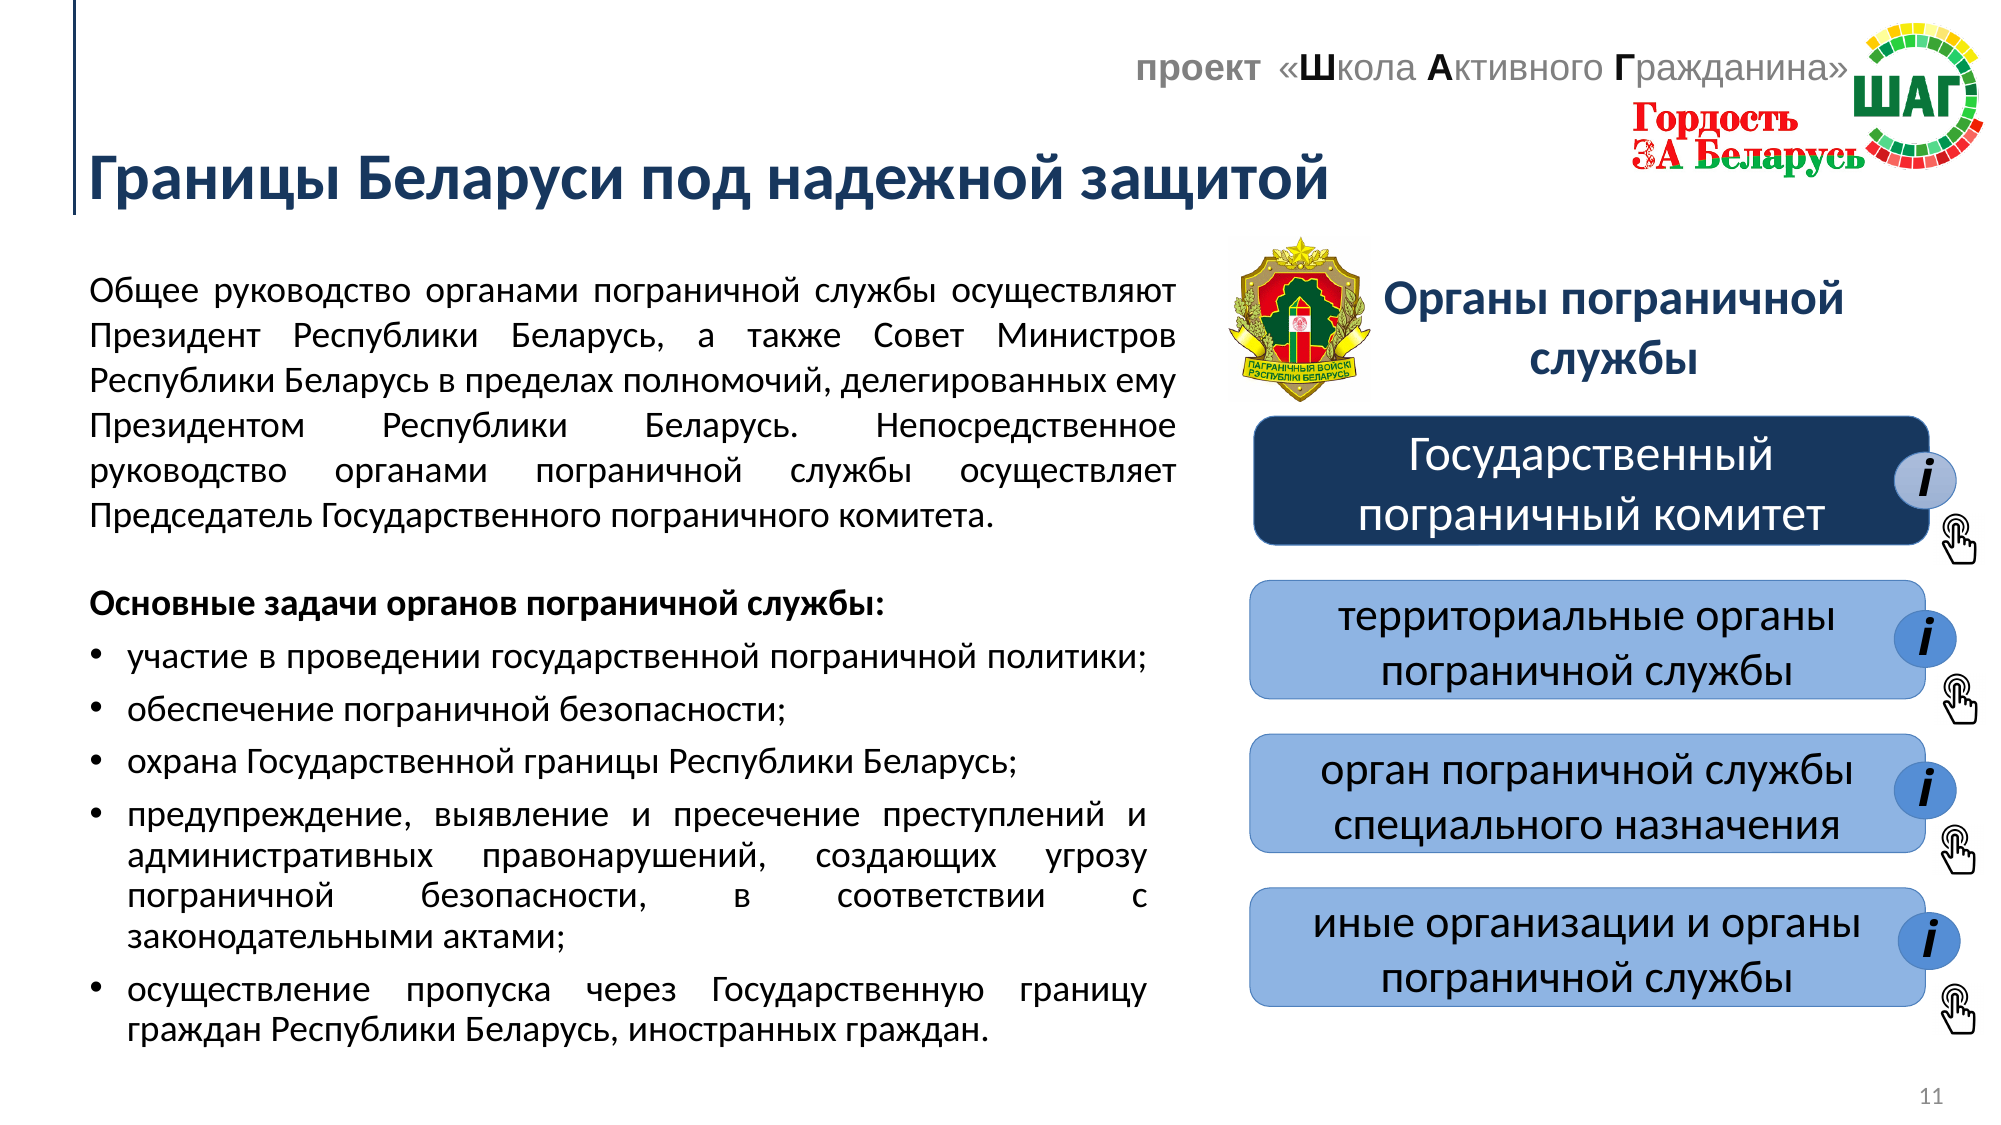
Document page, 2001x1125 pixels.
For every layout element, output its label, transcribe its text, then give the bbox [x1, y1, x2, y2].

text_box i [1897, 912, 1961, 970]
text_box Органы пограничной службы [1371, 257, 1930, 392]
picture [1641, 21, 1985, 179]
picture [1932, 983, 1984, 1035]
picture [1934, 673, 1986, 725]
slide_number 11 [1606, 1069, 1960, 1119]
text_box Границы Беларуси под надежной защитой [74, 98, 1641, 258]
text_box Государственный пограничный комитет [1253, 415, 1930, 546]
text_box i [1893, 610, 1957, 668]
text_box i [1893, 451, 1957, 510]
text_box Основные задачи органов пограничной службы: участие в проведении государственной пограничной политики; обеспечение пограничной безопасности; охрана Государственной границы Республики Беларусь; предупреждение, выявление и пресечение преступлений и административных правонарушений, создающих угрозу пограничной безопасности, в соответствии с законодательными актами; осуществление пропуска через Государственную границу граждан Республики Беларусь, иностранных граждан. [74, 575, 1164, 1087]
text_box иные организации и органы пограничной службы [1249, 887, 1926, 1007]
text_box орган пограничной службы специального назначения [1249, 733, 1926, 854]
picture [1933, 513, 1985, 565]
picture [1932, 824, 1984, 875]
text_box Общее руководство органами пограничной службы осуществляют Президент Республики Беларусь, а также Совет Министров Республики Беларусь в пределах полномочий, делегированных ему Президентом Республики Беларусь. Непосредственное руководство органами пограничной службы осуществляет Председатель Государственного пограничного комитета. [74, 257, 1193, 542]
text_box территориальные органы пограничной службы [1249, 579, 1926, 700]
picture [1228, 236, 1371, 402]
text_box i [1893, 761, 1957, 820]
